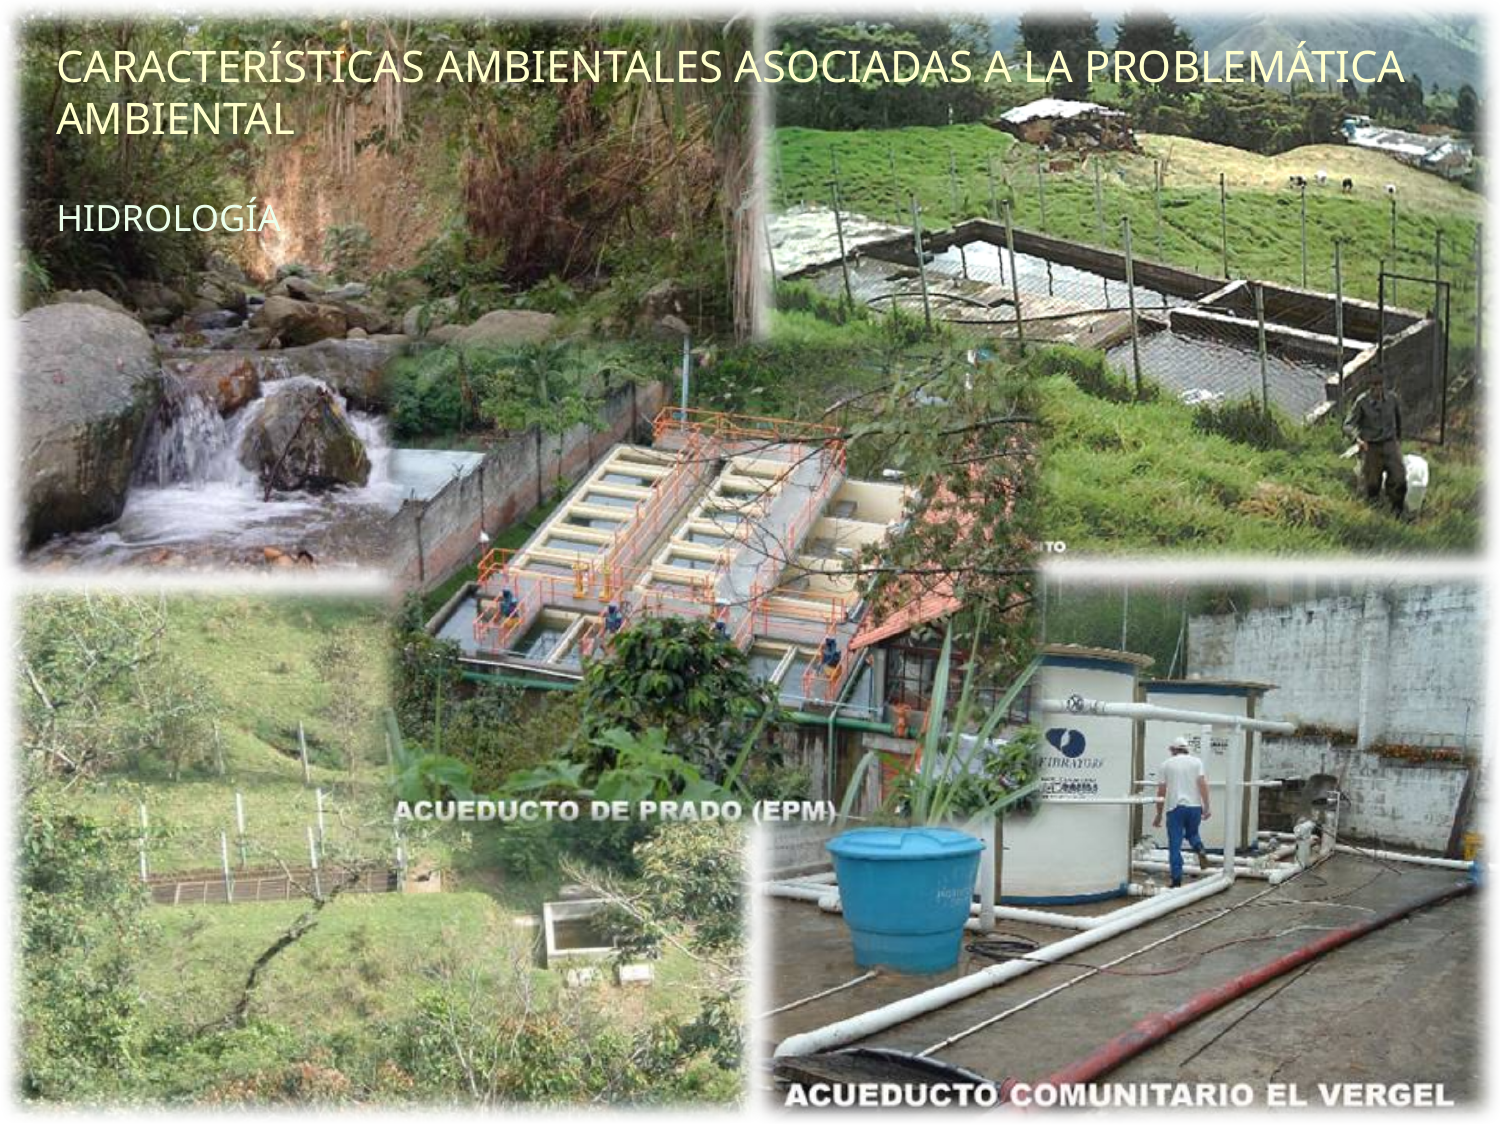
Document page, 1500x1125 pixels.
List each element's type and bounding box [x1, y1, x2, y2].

list [0, 0, 774, 572]
picture [0, 0, 1500, 1125]
